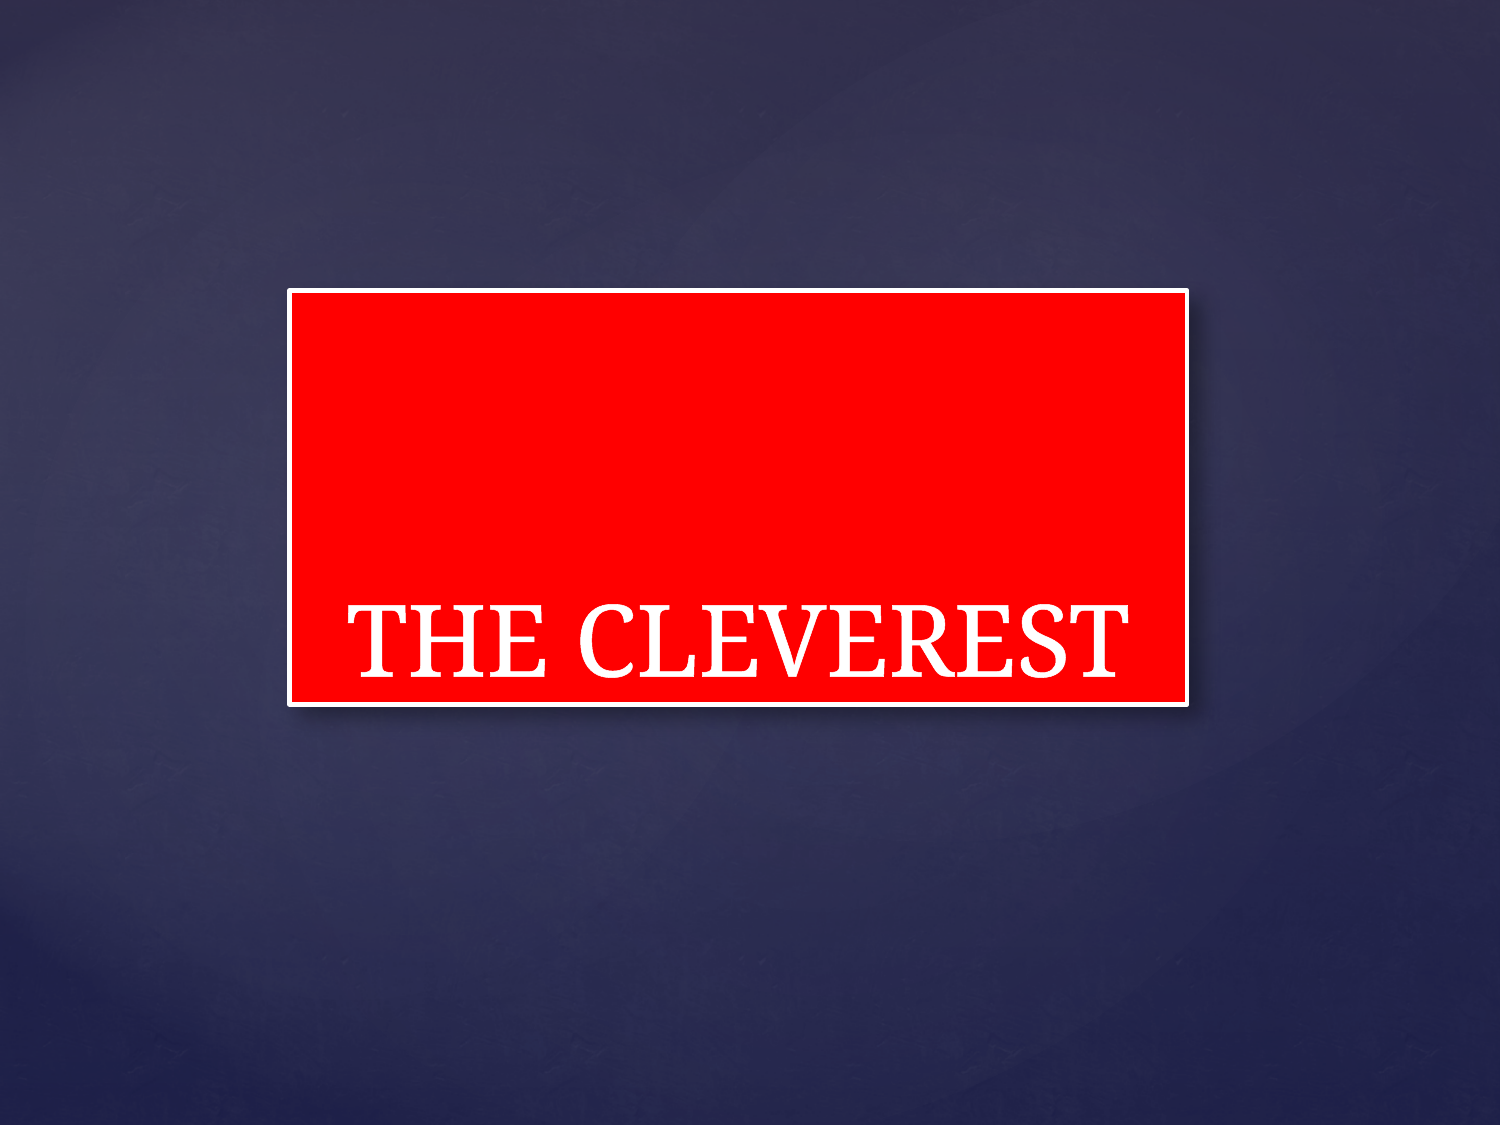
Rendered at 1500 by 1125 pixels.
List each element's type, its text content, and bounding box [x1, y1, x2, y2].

title THE CLEVEREST [287, 288, 1189, 707]
